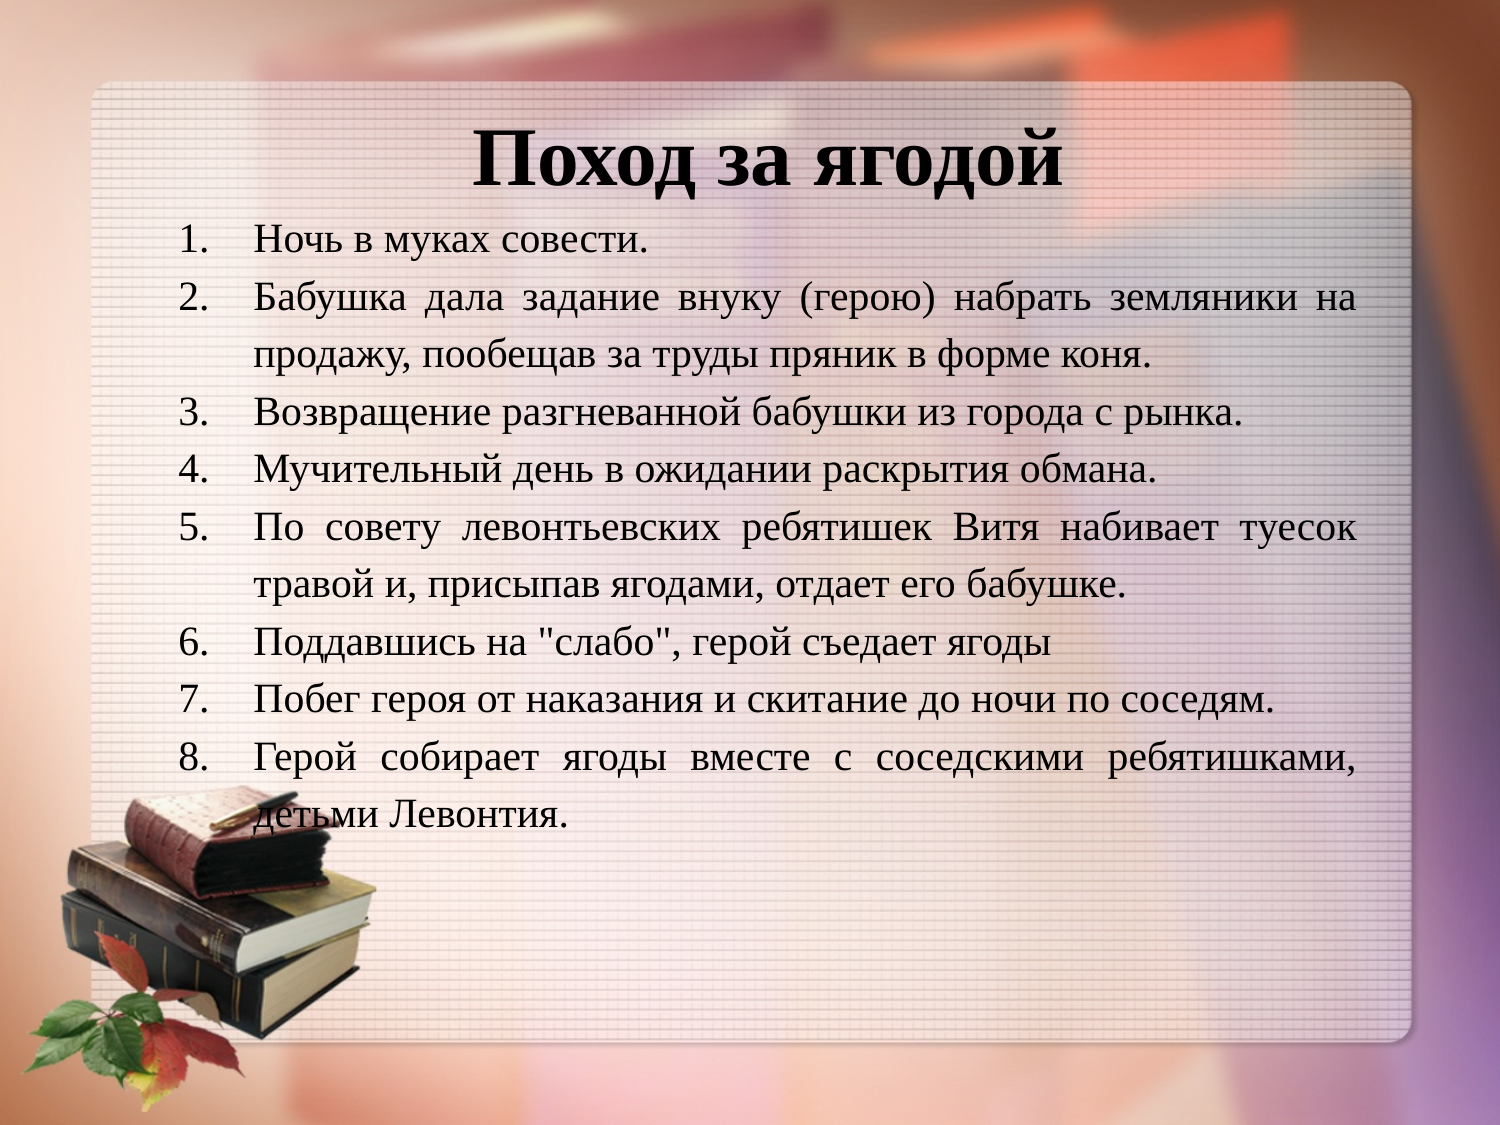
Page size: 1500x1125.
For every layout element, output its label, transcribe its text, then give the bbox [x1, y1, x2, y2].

picture [0, 0, 1500, 1125]
text_box Ночь в муках совести. Бабушка дала задание внуку (герою) набрать земляники на продажу, пообещав за труды пряник в форме коня. Возвращение разгневанной бабушки из города с рынка. Мучительный день в ожидании раскрытия обмана. По совету левонтьевских ребятишек Витя набивает туесок травой и, присыпав ягодами, отдает его бабушке. Поддавшись на "слабо", герой съедает ягоды Побег героя от наказания и скитание до ночи по соседям. Герой собирает ягоды вместе с соседскими ребятишками, детьми Левонтия. [88, 196, 1373, 844]
text_box Поход за ягодой [249, 78, 1266, 196]
